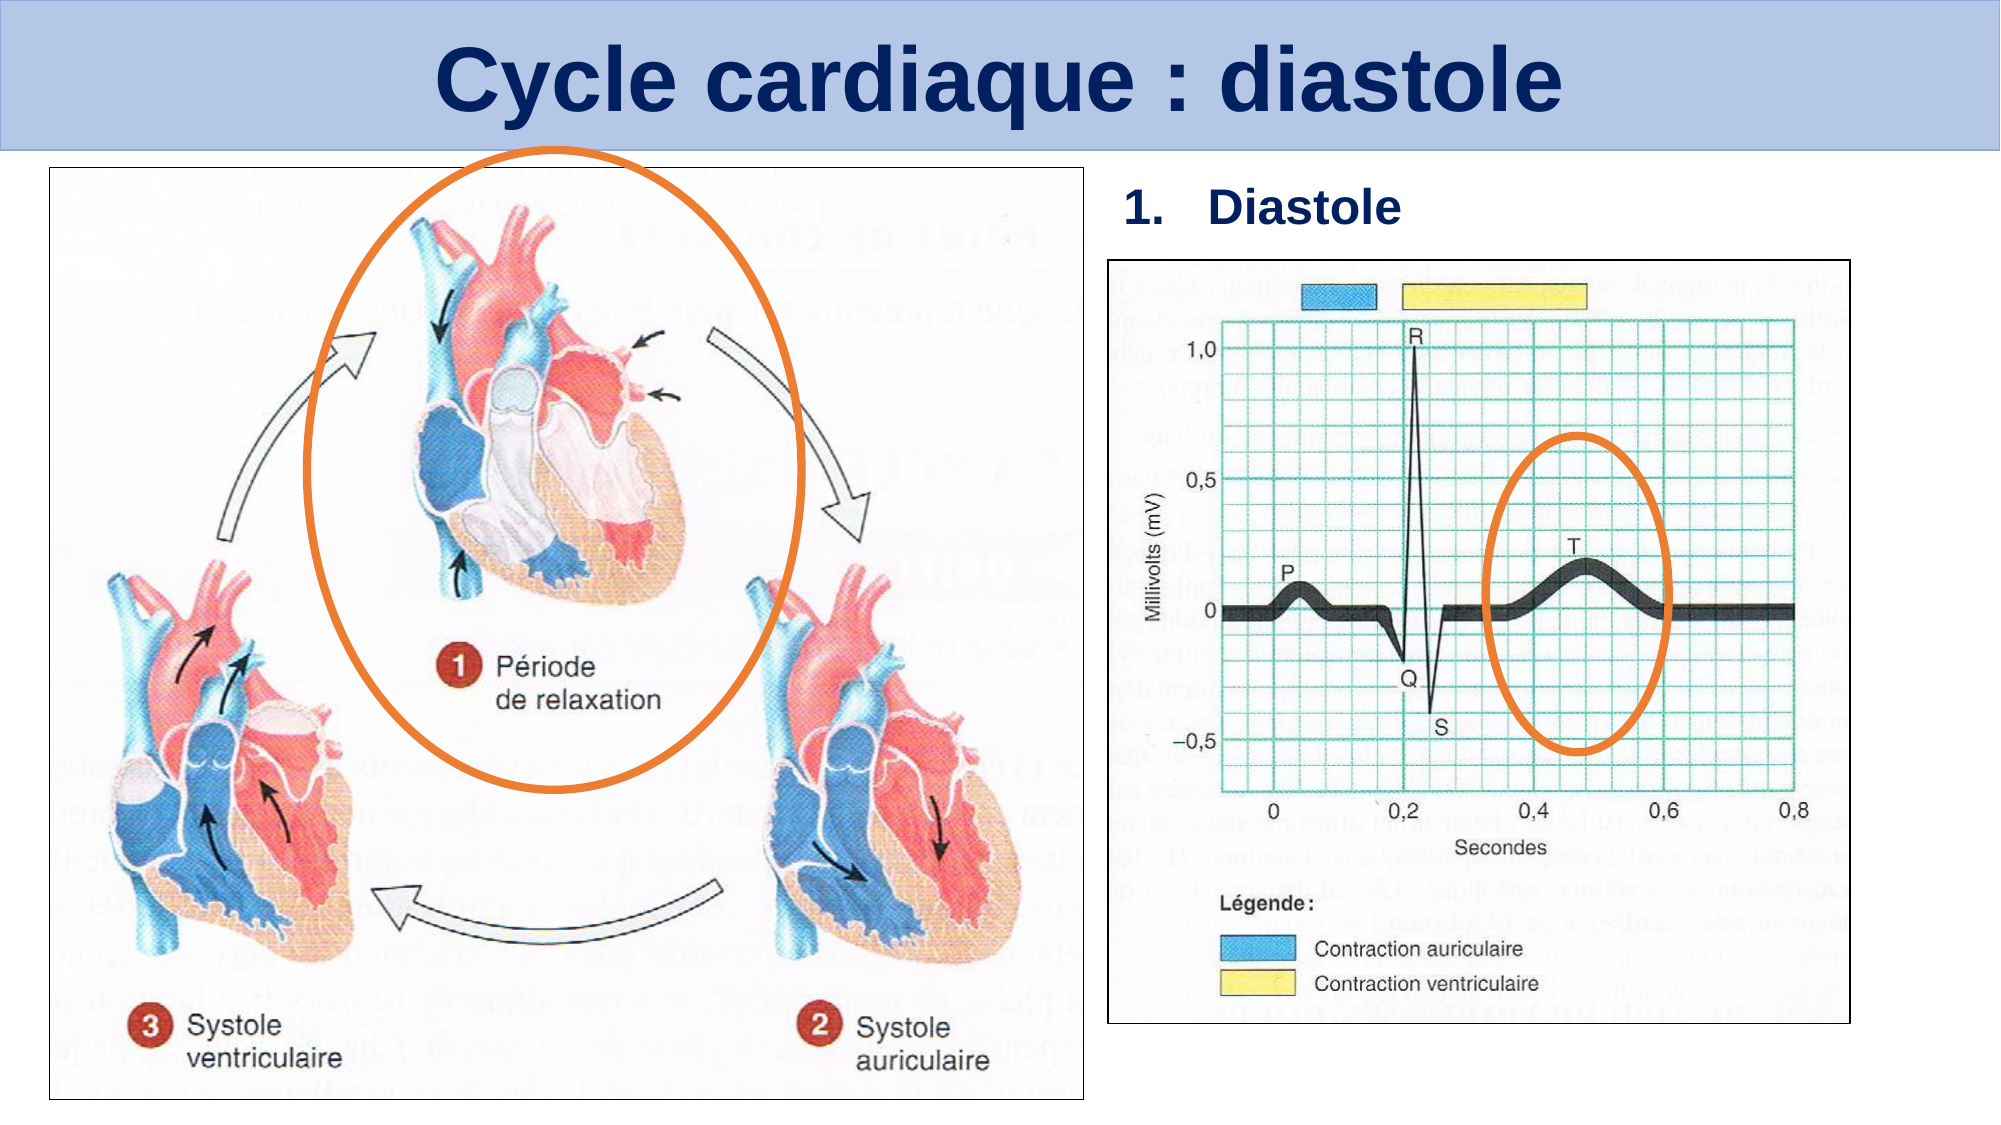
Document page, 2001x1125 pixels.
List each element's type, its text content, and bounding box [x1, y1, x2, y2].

text_box [472, 148, 637, 167]
picture [1108, 260, 1850, 1023]
text_box Cycle cardiaque : diastole [0, 0, 2000, 151]
text_box Diastole [1108, 167, 1951, 243]
picture [49, 167, 1083, 1099]
